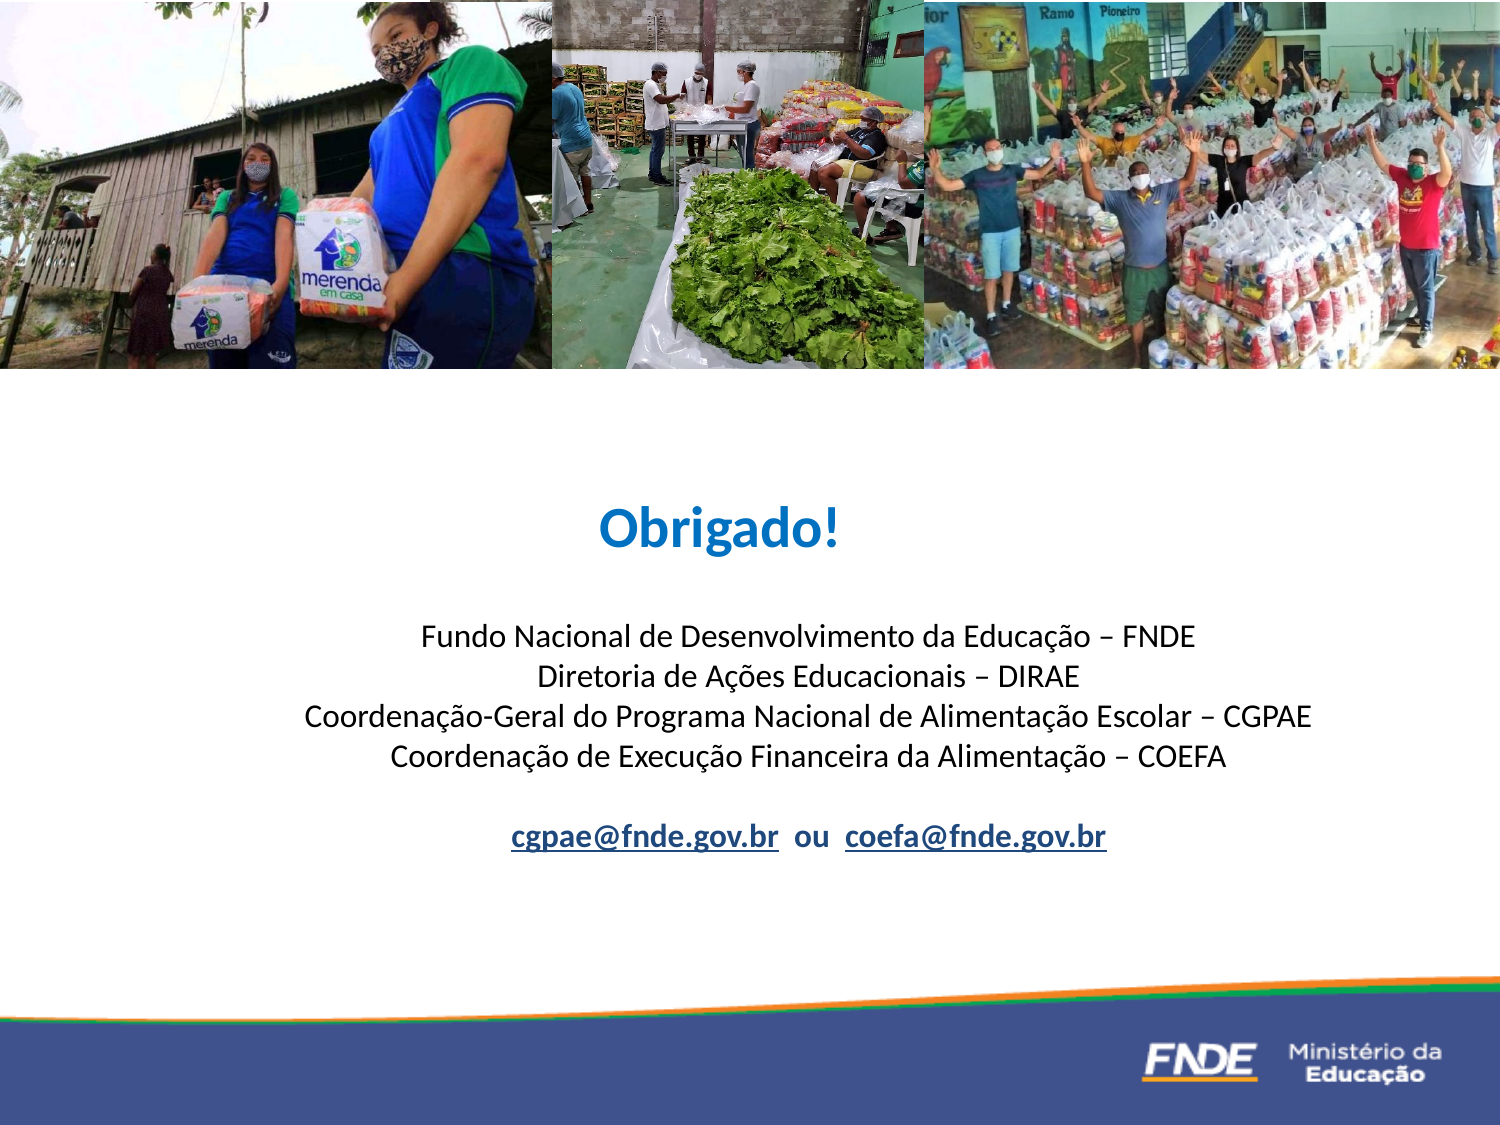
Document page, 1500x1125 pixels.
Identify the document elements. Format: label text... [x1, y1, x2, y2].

text_box Fundo Nacional de Desenvolvimento da Educação – FNDE Diretoria de Ações Educacionais – DIRAE Coordenação-Geral do Programa Nacional de Alimentação Escolar – CGPAE Coordenação de Execução Financeira da Alimentação – COEFA cgpae@fnde.gov.br ou coefa@fnde.gov.br [218, 607, 1400, 902]
picture [0, 969, 1500, 1125]
picture [0, 0, 1500, 370]
text_box Obrigado! [584, 482, 963, 567]
